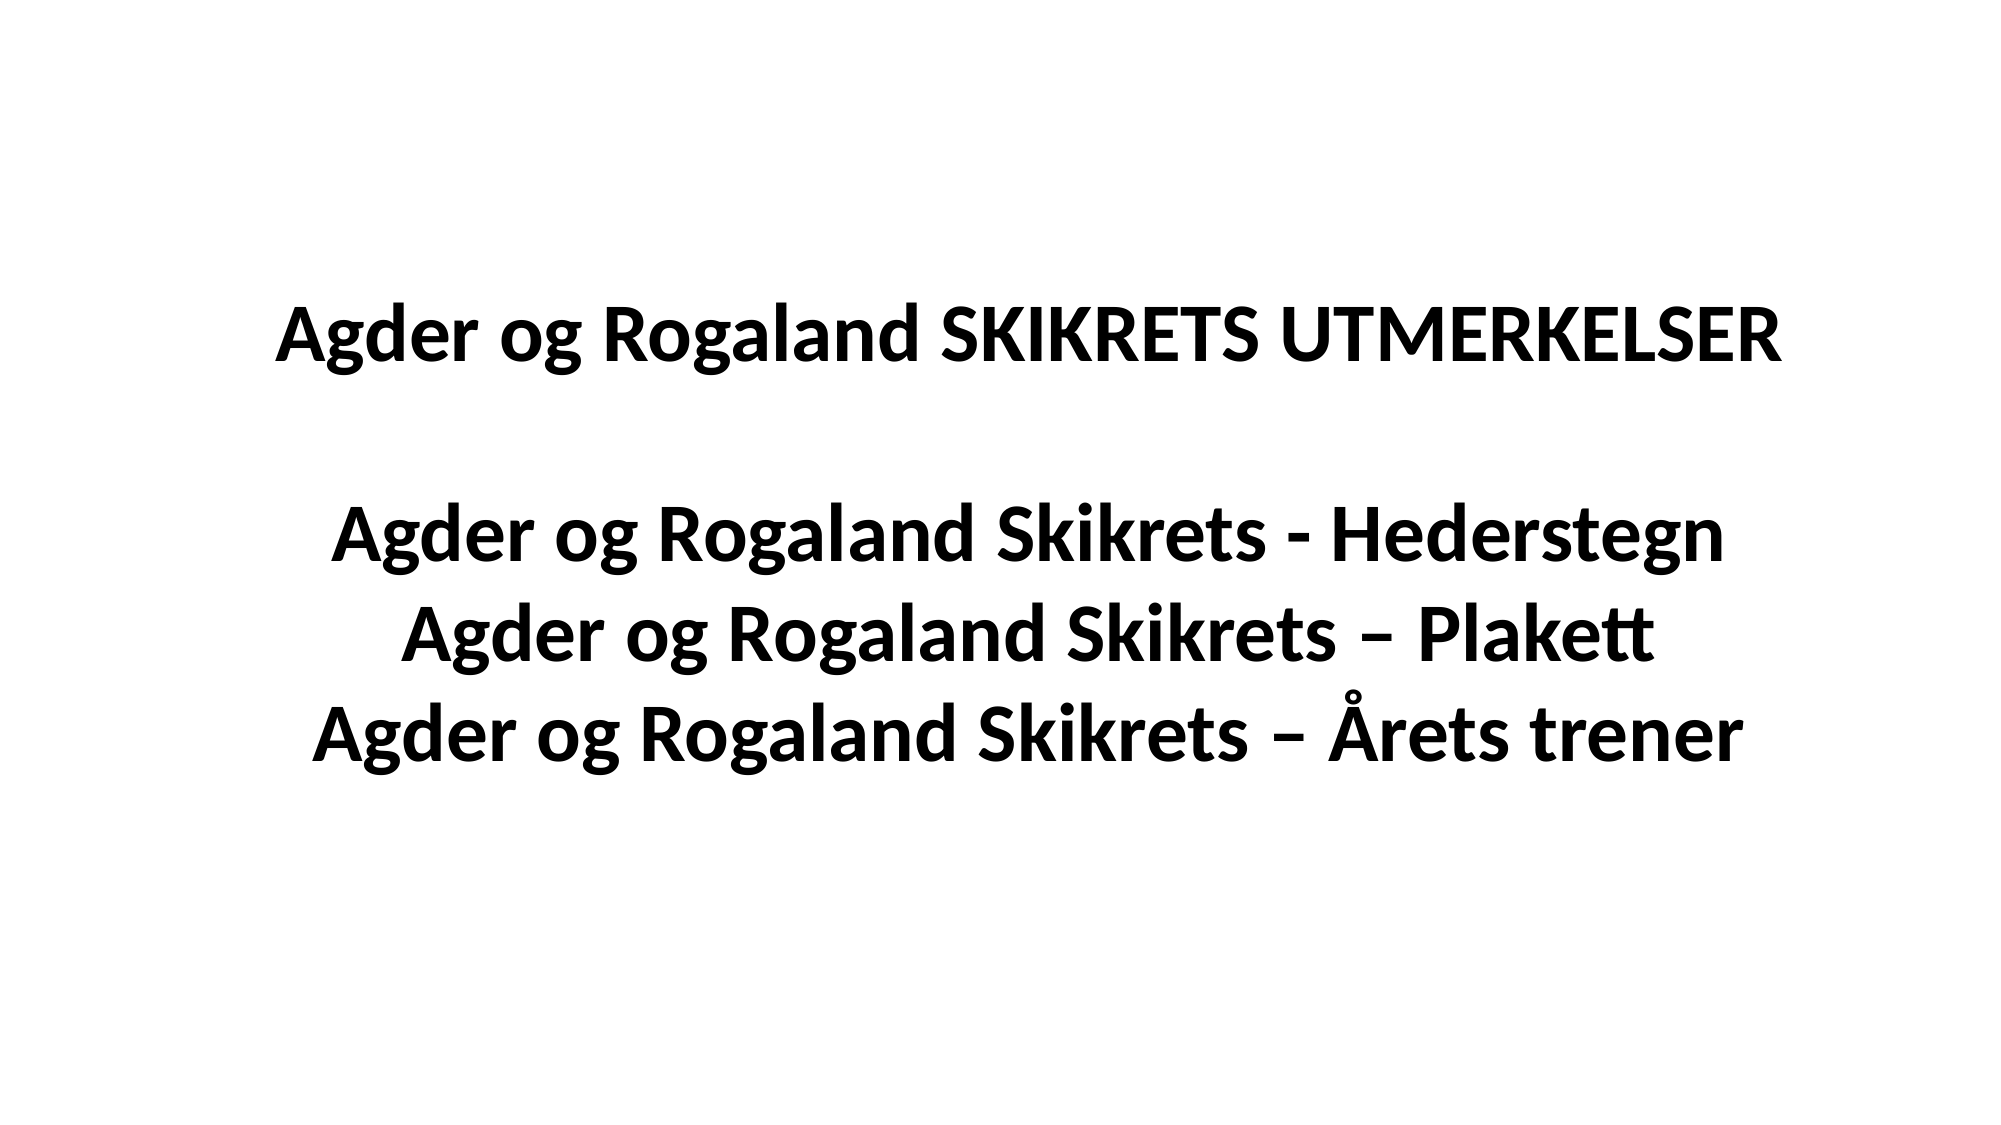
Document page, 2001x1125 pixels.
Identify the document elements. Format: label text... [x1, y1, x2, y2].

text_box Agder og Rogaland SKIKRETS UT­MERKELSER Agder og Rogaland Skikrets - Hederstegn Agder og Rogaland Skikrets – Plakett Agder og Rogaland Skikrets – Årets trener [167, 170, 1891, 831]
